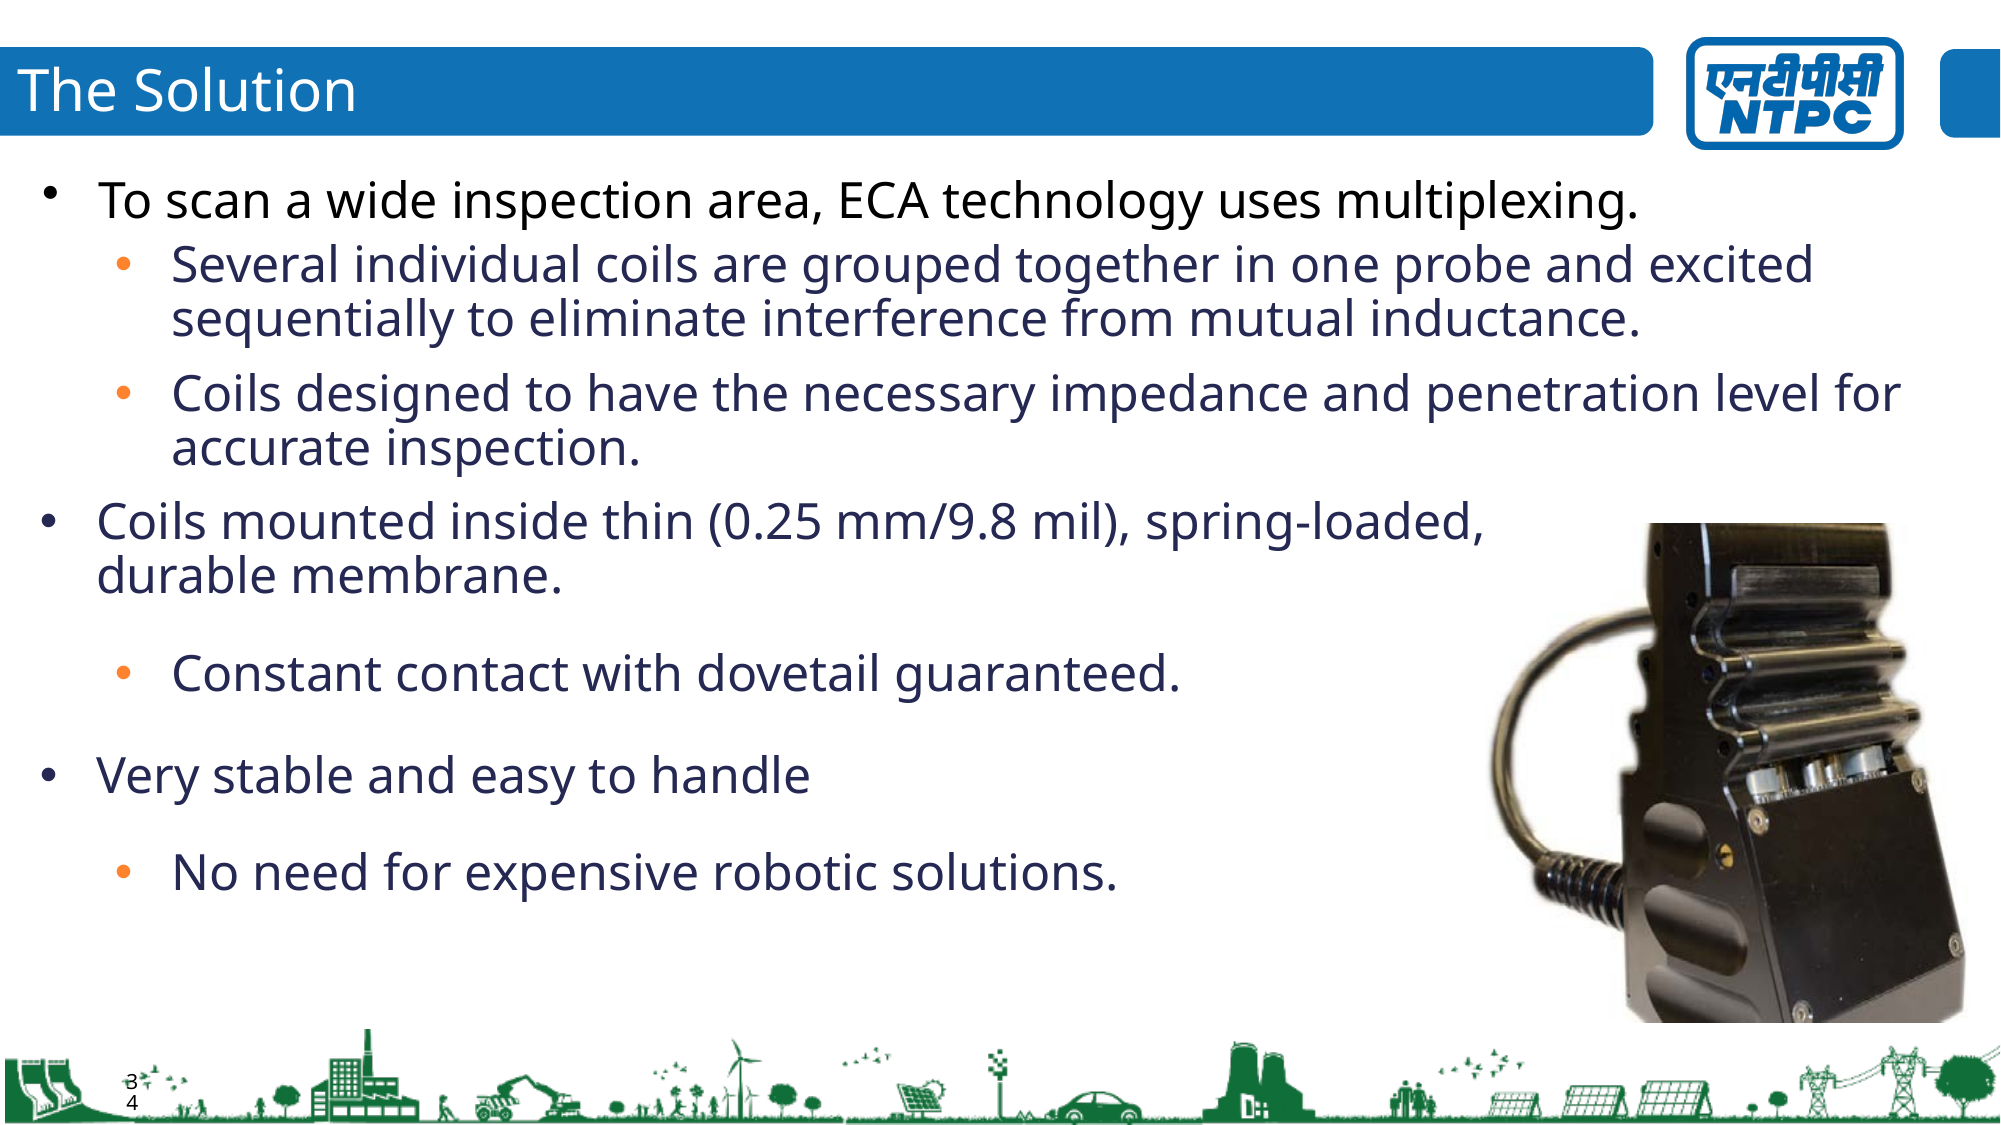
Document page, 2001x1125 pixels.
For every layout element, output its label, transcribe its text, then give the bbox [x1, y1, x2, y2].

picture [5, 1029, 121, 1125]
picture [1686, 37, 1904, 136]
picture [148, 1029, 2001, 1125]
picture [1485, 523, 1972, 1023]
slide_number 34 [121, 756, 148, 1125]
text_box To scan a wide inspection area, ECA technology uses multiplexing. Several individual coils are grouped together in one probe and excited sequentially to eliminate interference from mutual inductance. Coils designed to have the necessary impedance and penetration level for accurate inspection. Coils mounted inside thin (0.25 mm/9.8 mil), spring-loaded, durable membrane. Constant contact with dovetail guaranteed. Very stable and easy to handle No need for expensive robotic solutions. [39, 136, 1925, 902]
title The Solution [17, 0, 1597, 187]
